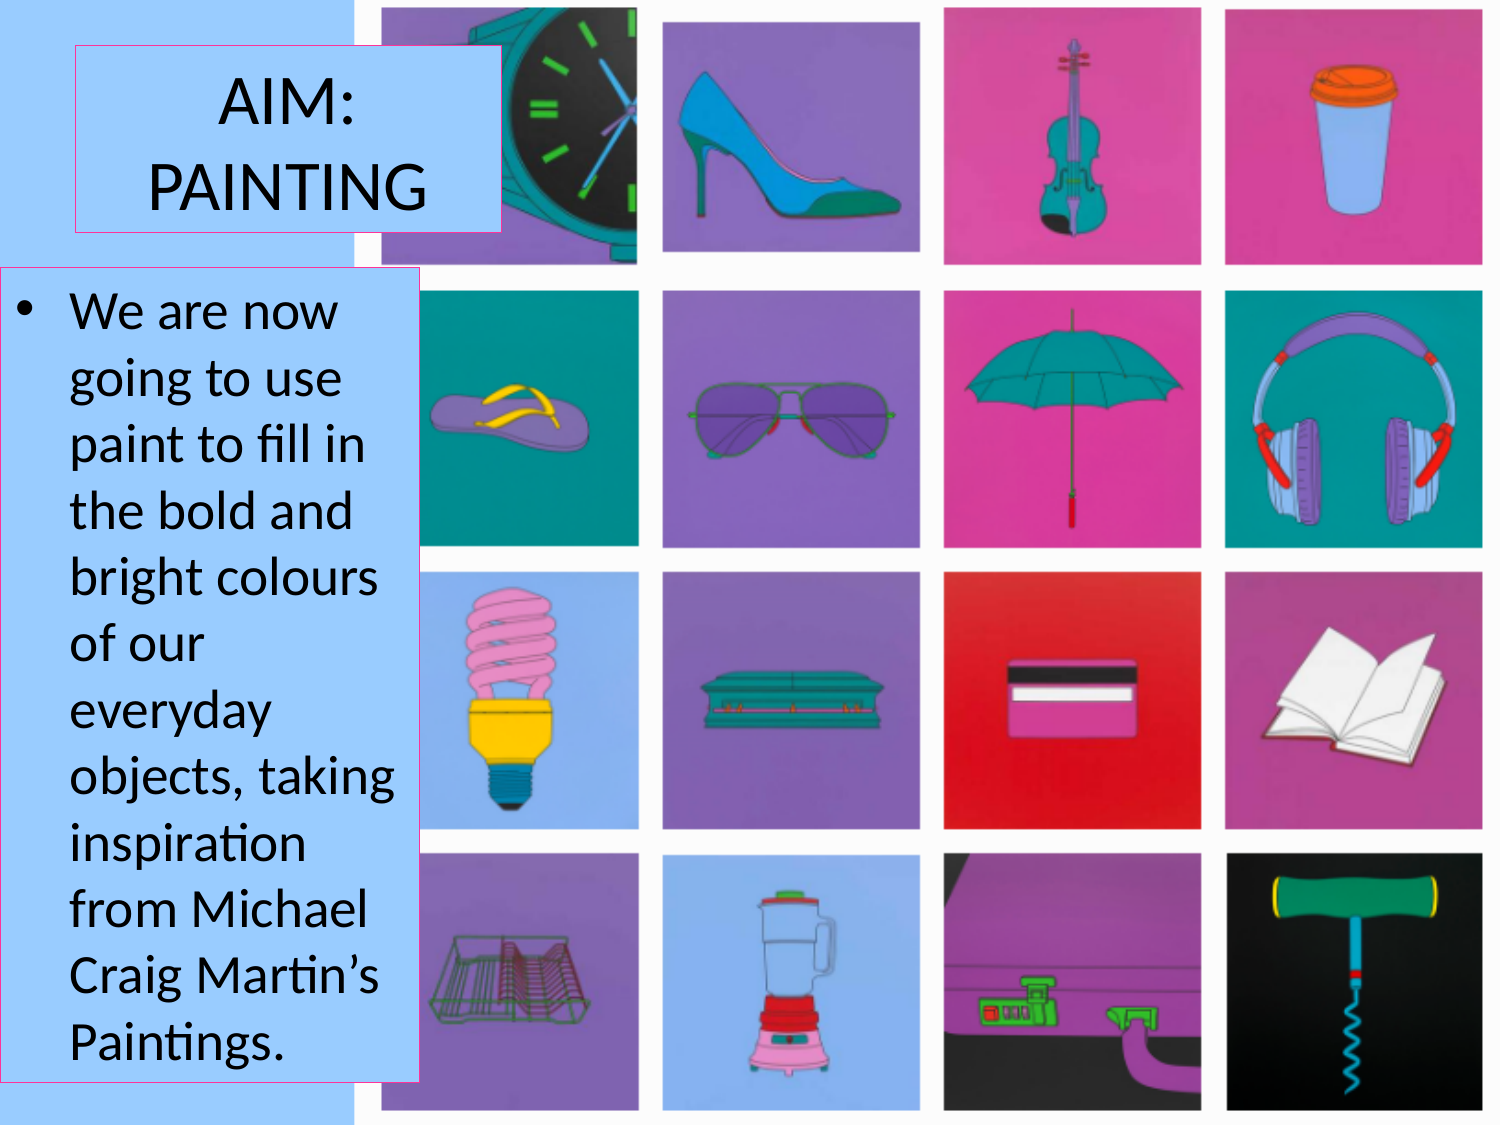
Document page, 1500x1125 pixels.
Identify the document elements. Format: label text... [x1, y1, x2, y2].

list We are now going to use paint to fill in the bold and bright colours of our everyday objects, taking inspiration from Michael Craig Martin’s Paintings. [0, 267, 347, 1083]
title AIM: PAINTING [75, 45, 347, 233]
picture [354, 0, 1500, 1125]
